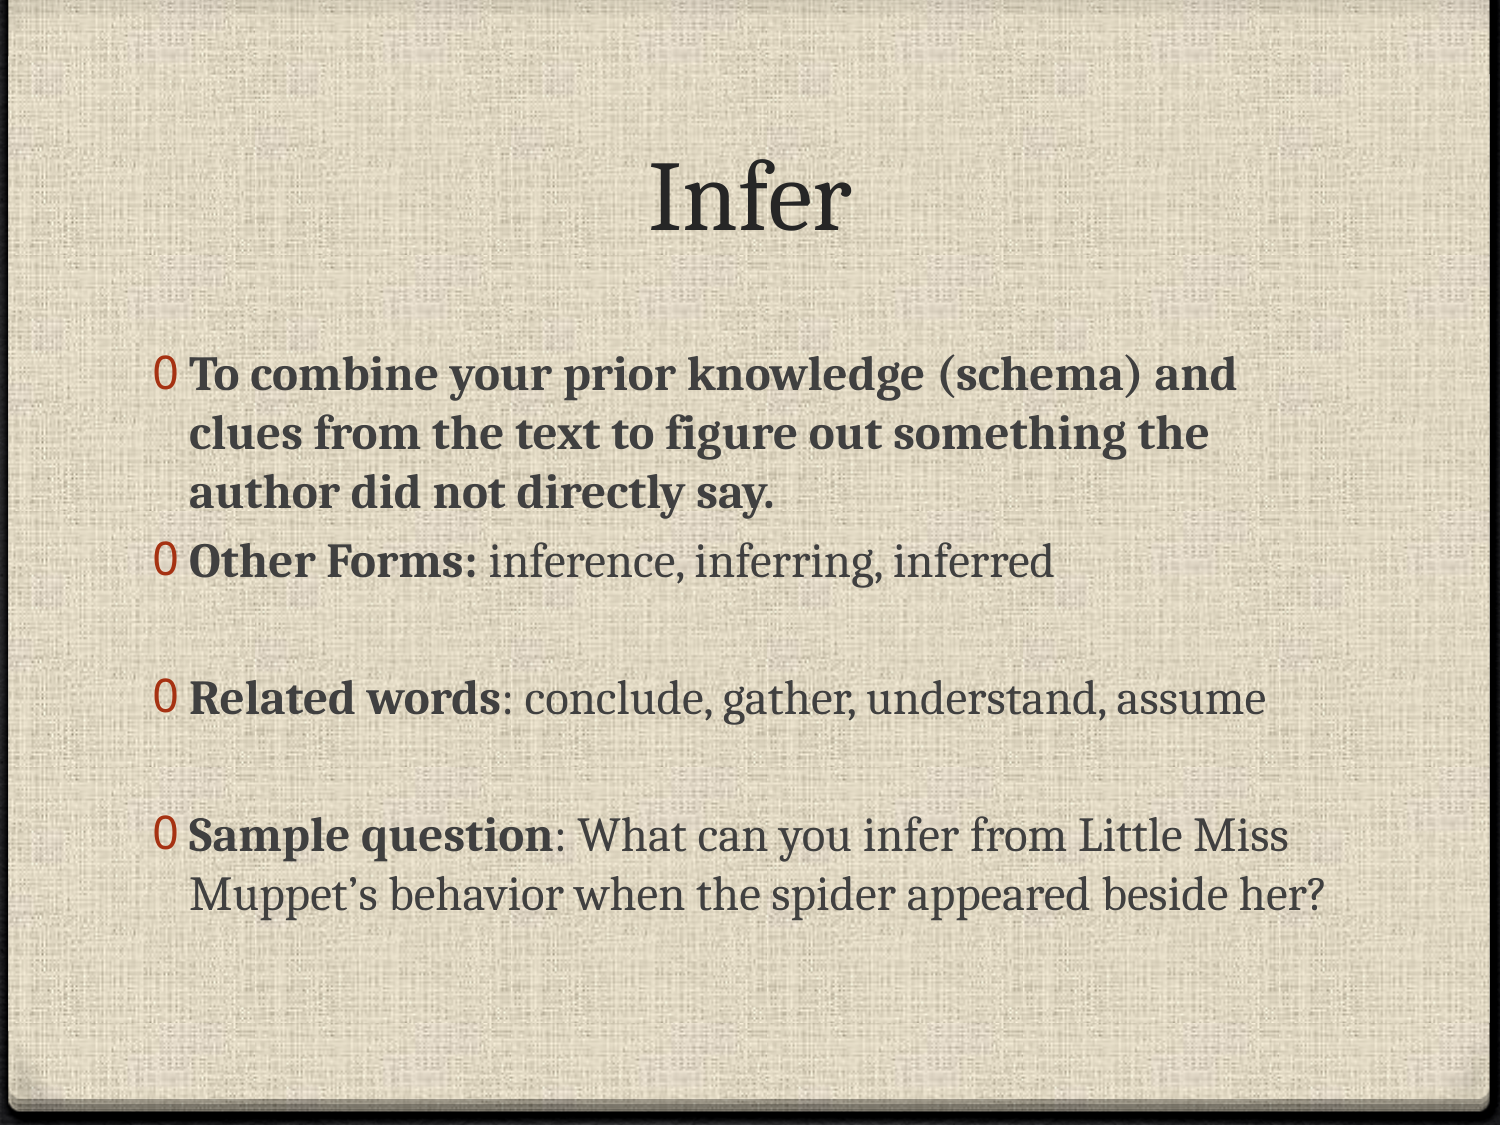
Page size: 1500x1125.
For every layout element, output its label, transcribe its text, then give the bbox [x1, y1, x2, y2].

title Infer [90, 71, 1410, 309]
list To combine your prior knowledge (schema) and clues from the text to figure out something the author did not directly say. Other Forms: inference, inferring, inferred Related words: conclude, gather, understand, assume Sample question: What can you infer from Little Miss Muppet’s behavior when the spider appeared beside her? [137, 334, 1363, 983]
picture [0, 0, 1500, 1125]
